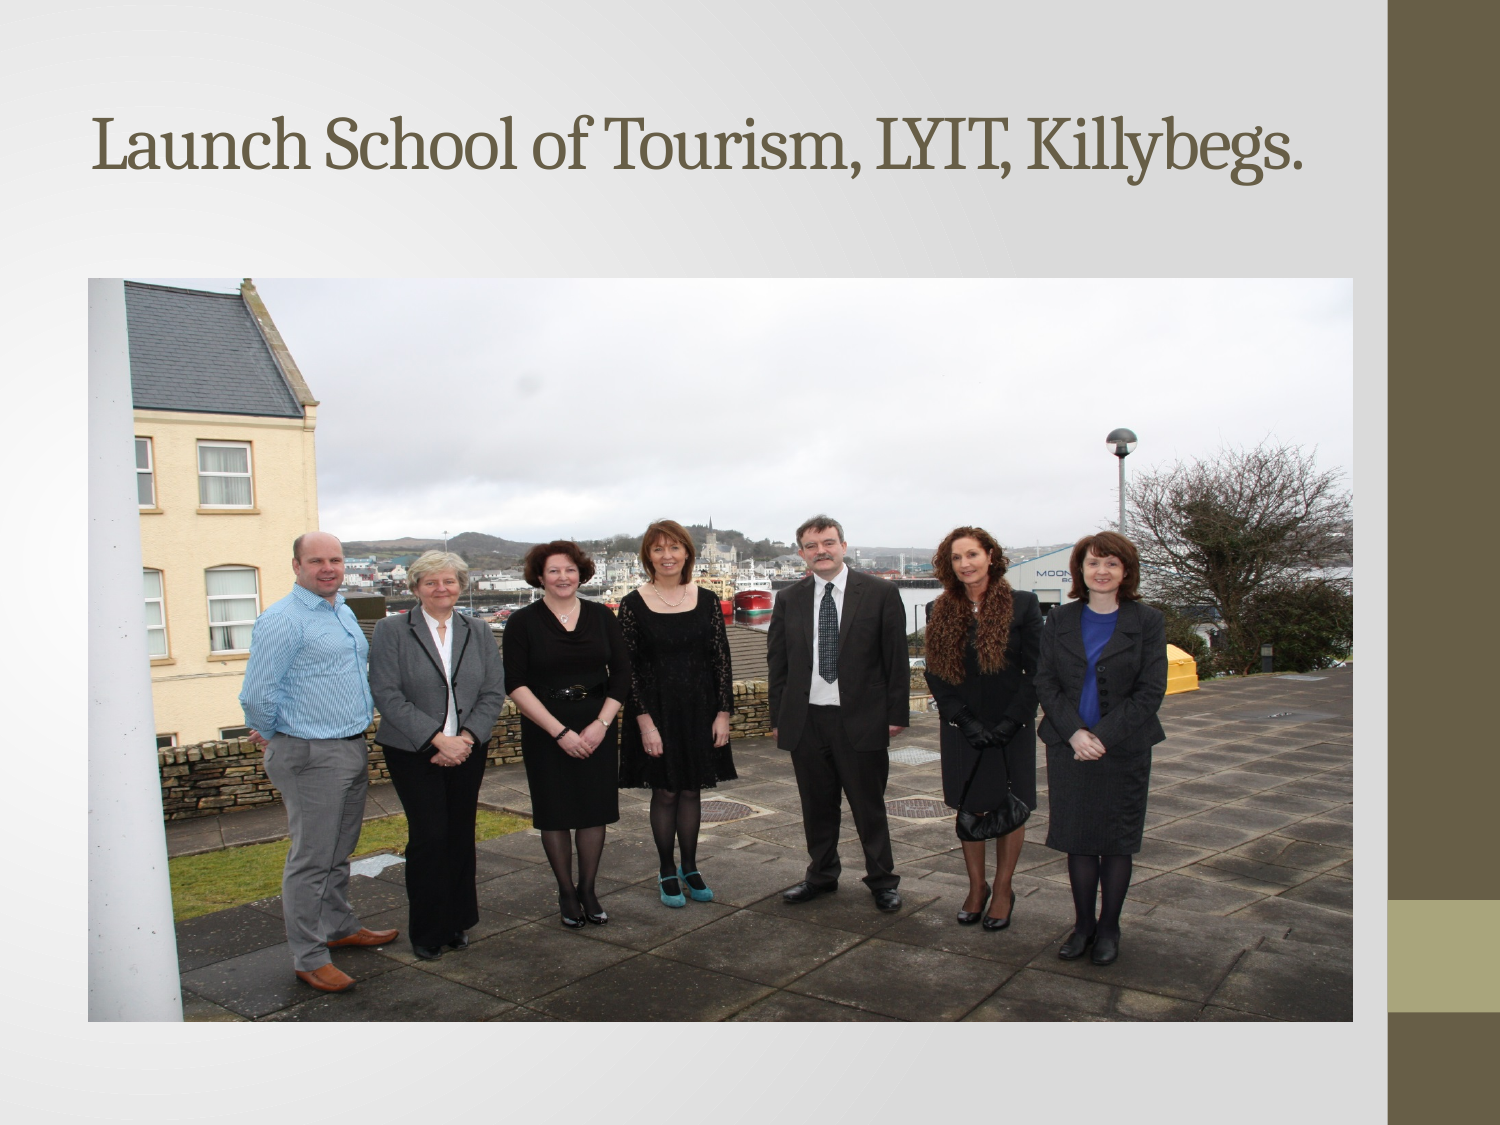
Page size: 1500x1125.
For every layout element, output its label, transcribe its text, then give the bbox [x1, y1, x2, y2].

title Launch School of Tourism, LYIT, Killybegs. [75, 45, 1325, 233]
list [87, 278, 1353, 1022]
